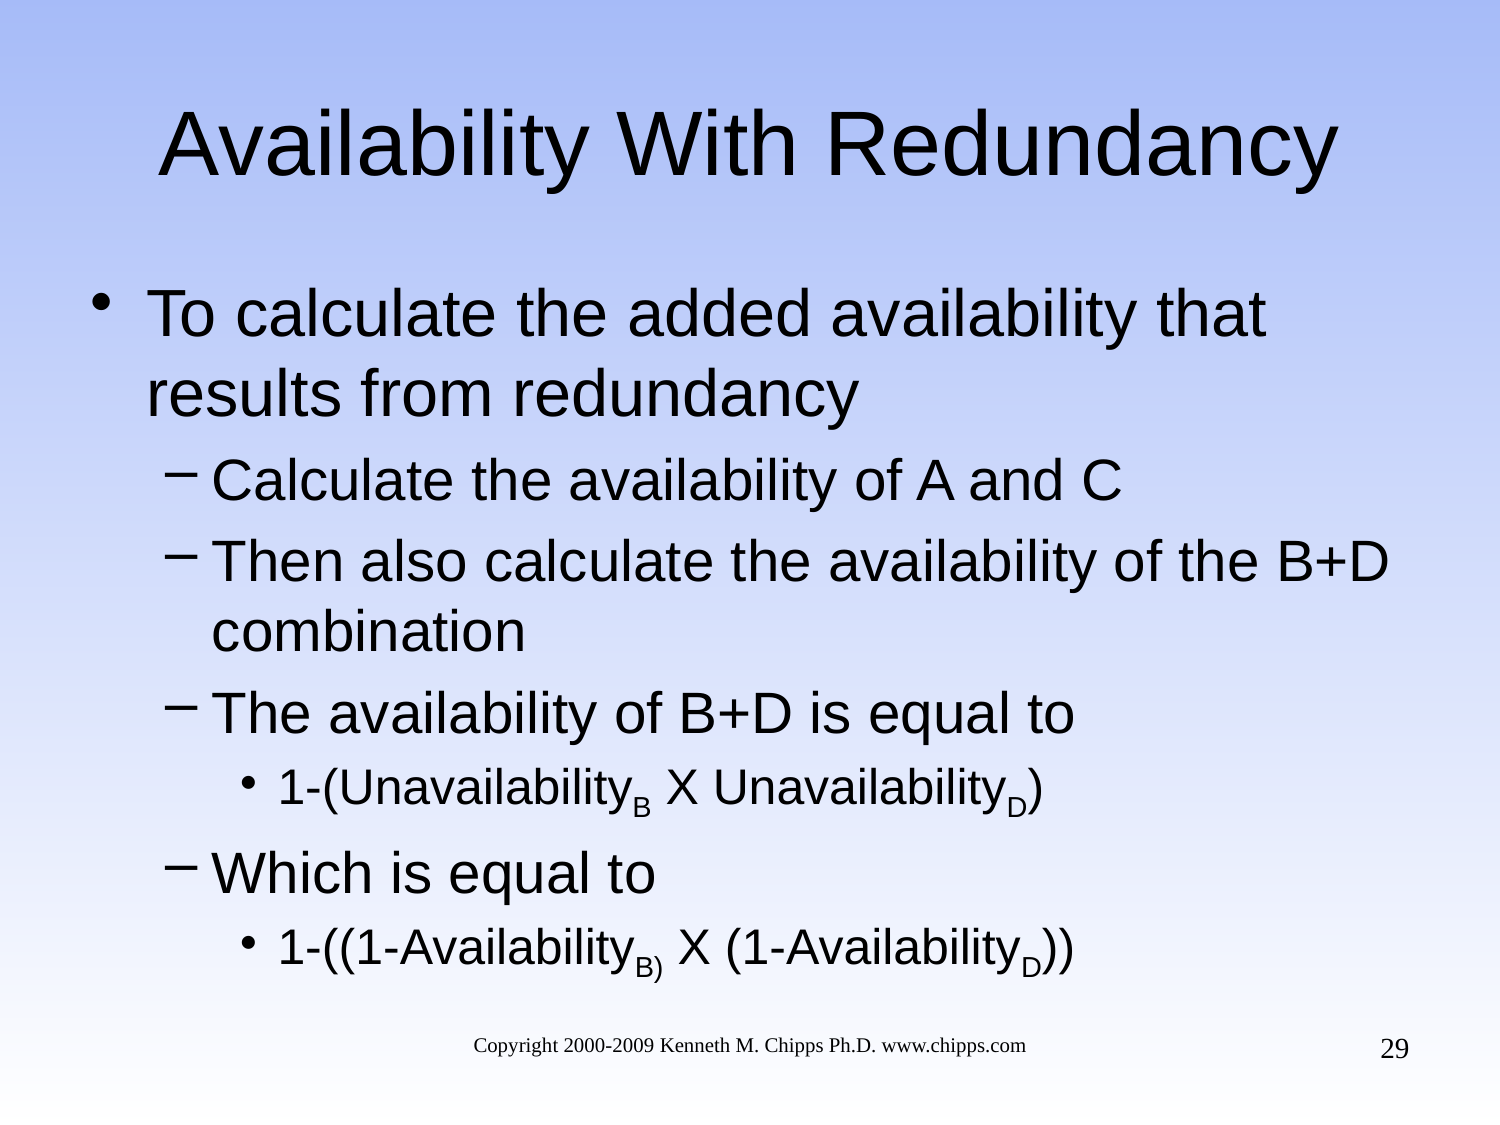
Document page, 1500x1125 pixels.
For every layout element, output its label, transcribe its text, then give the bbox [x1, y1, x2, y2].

slide_number 29 [1074, 1021, 1426, 1101]
title Availability With Redundancy [75, 45, 1425, 233]
list To calculate the added availability that results from redundancy Calculate the availability of A and C Then also calculate the availability of the B+D combination The availability of B+D is equal to 1-(UnavailabilityB X UnavailabilityD) Which is equal to 1-((1-AvailabilityB) X (1-AvailabilityD)) [75, 262, 1425, 1005]
footer Copyright 2000-2009 Kenneth M. Chipps Ph.D. www.chipps.com [449, 1024, 1051, 1103]
